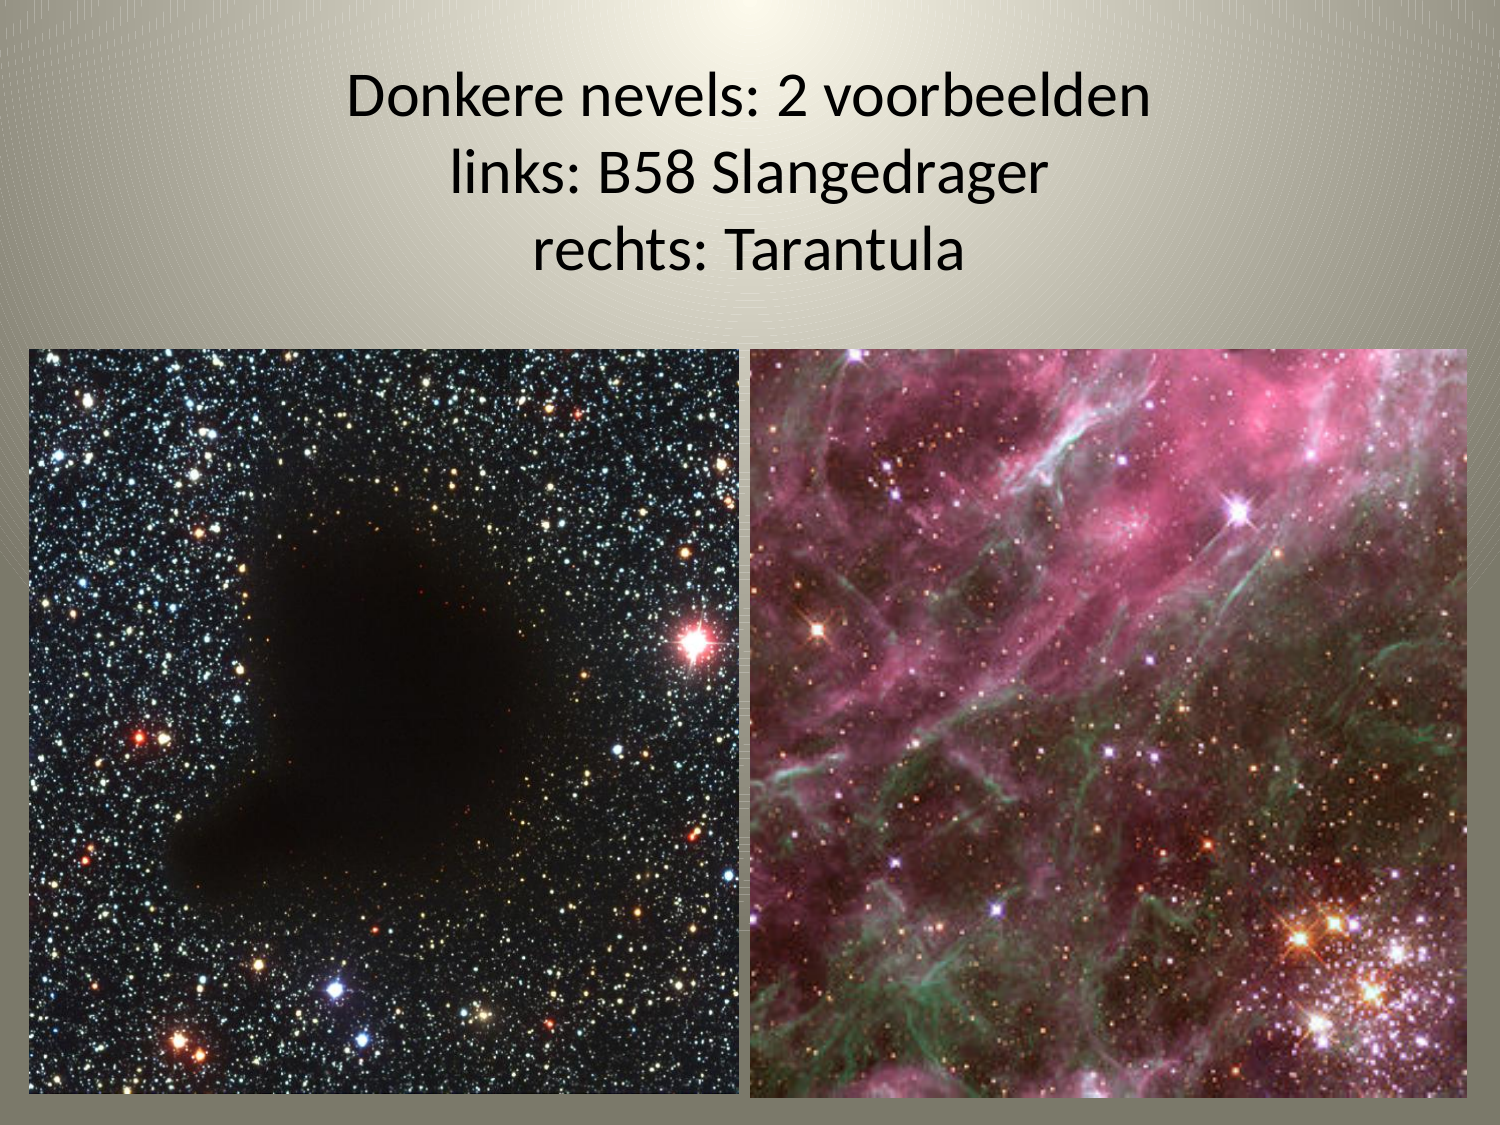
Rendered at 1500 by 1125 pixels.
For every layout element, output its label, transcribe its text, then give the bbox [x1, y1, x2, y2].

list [29, 349, 739, 1095]
title Donkere nevels: 2 voorbeelden links: B58 Slangedrager rechts: Tarantula [75, 45, 1425, 291]
picture [749, 349, 1467, 1098]
